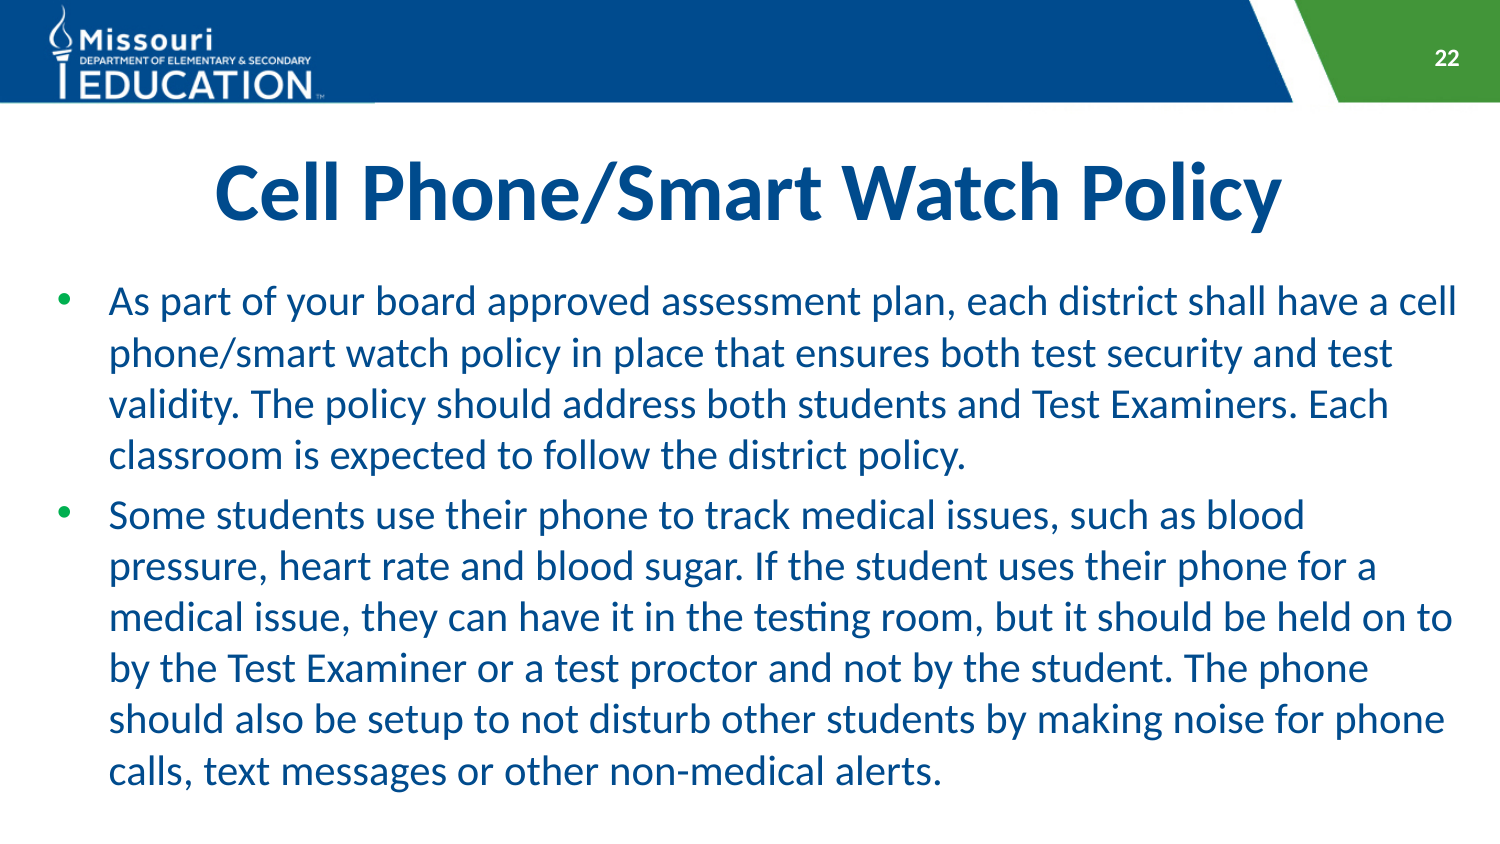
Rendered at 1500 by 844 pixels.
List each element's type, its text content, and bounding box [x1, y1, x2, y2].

list As part of your board approved assessment plan, each district shall have a cell phone/smart watch policy in place that ensures both test security and test validity. The policy should address both students and Test Examiners. Each classroom is expected to follow the district policy. Some students use their phone to track medical issues, such as blood pressure, heart rate and blood sugar. If the student uses their phone for a medical issue, they can have it in the testing room, but it should be held on to by the Test Examiner or a test proctor and not by the student. The phone should also be setup to not disturb other students by making noise for phone calls, text messages or other non-medical alerts. [24, 265, 1475, 810]
picture [0, 0, 1500, 844]
title Cell Phone/Smart Watch Policy [24, 121, 1475, 254]
slide_number 22 [1350, 34, 1475, 80]
